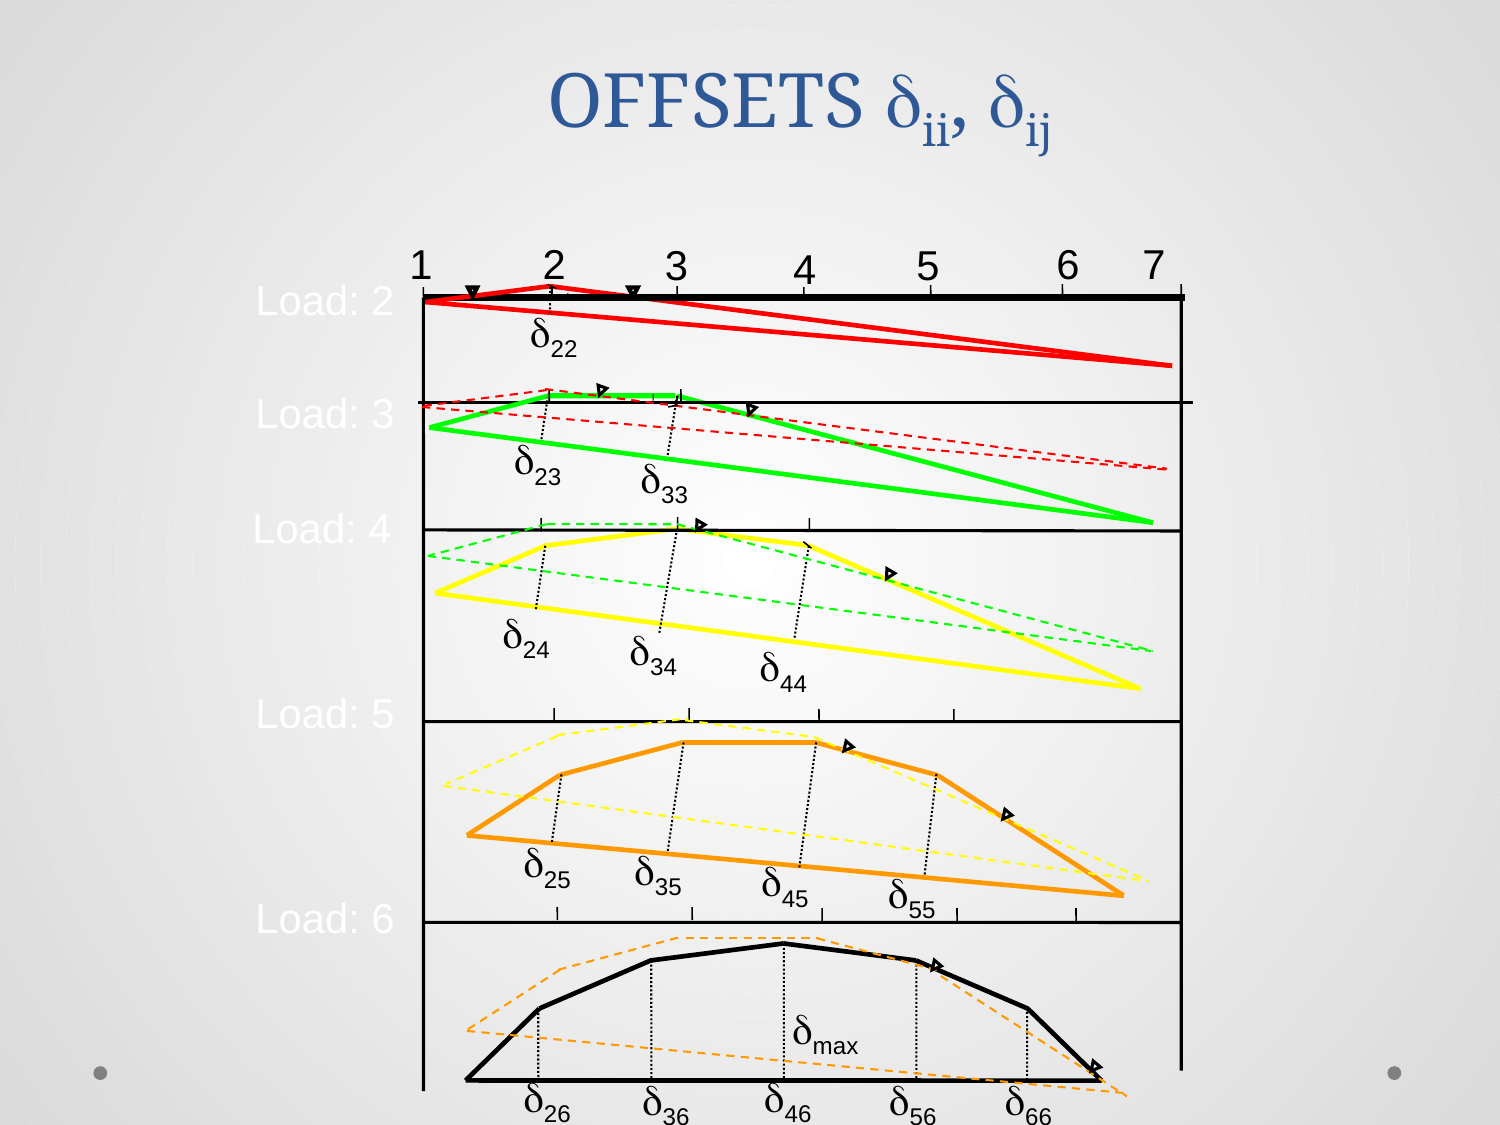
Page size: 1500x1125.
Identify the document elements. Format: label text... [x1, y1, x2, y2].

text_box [508, 1104, 1236, 1125]
text_box OFFSETS ii, ij [121, 0, 1497, 163]
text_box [237, 230, 1280, 1097]
